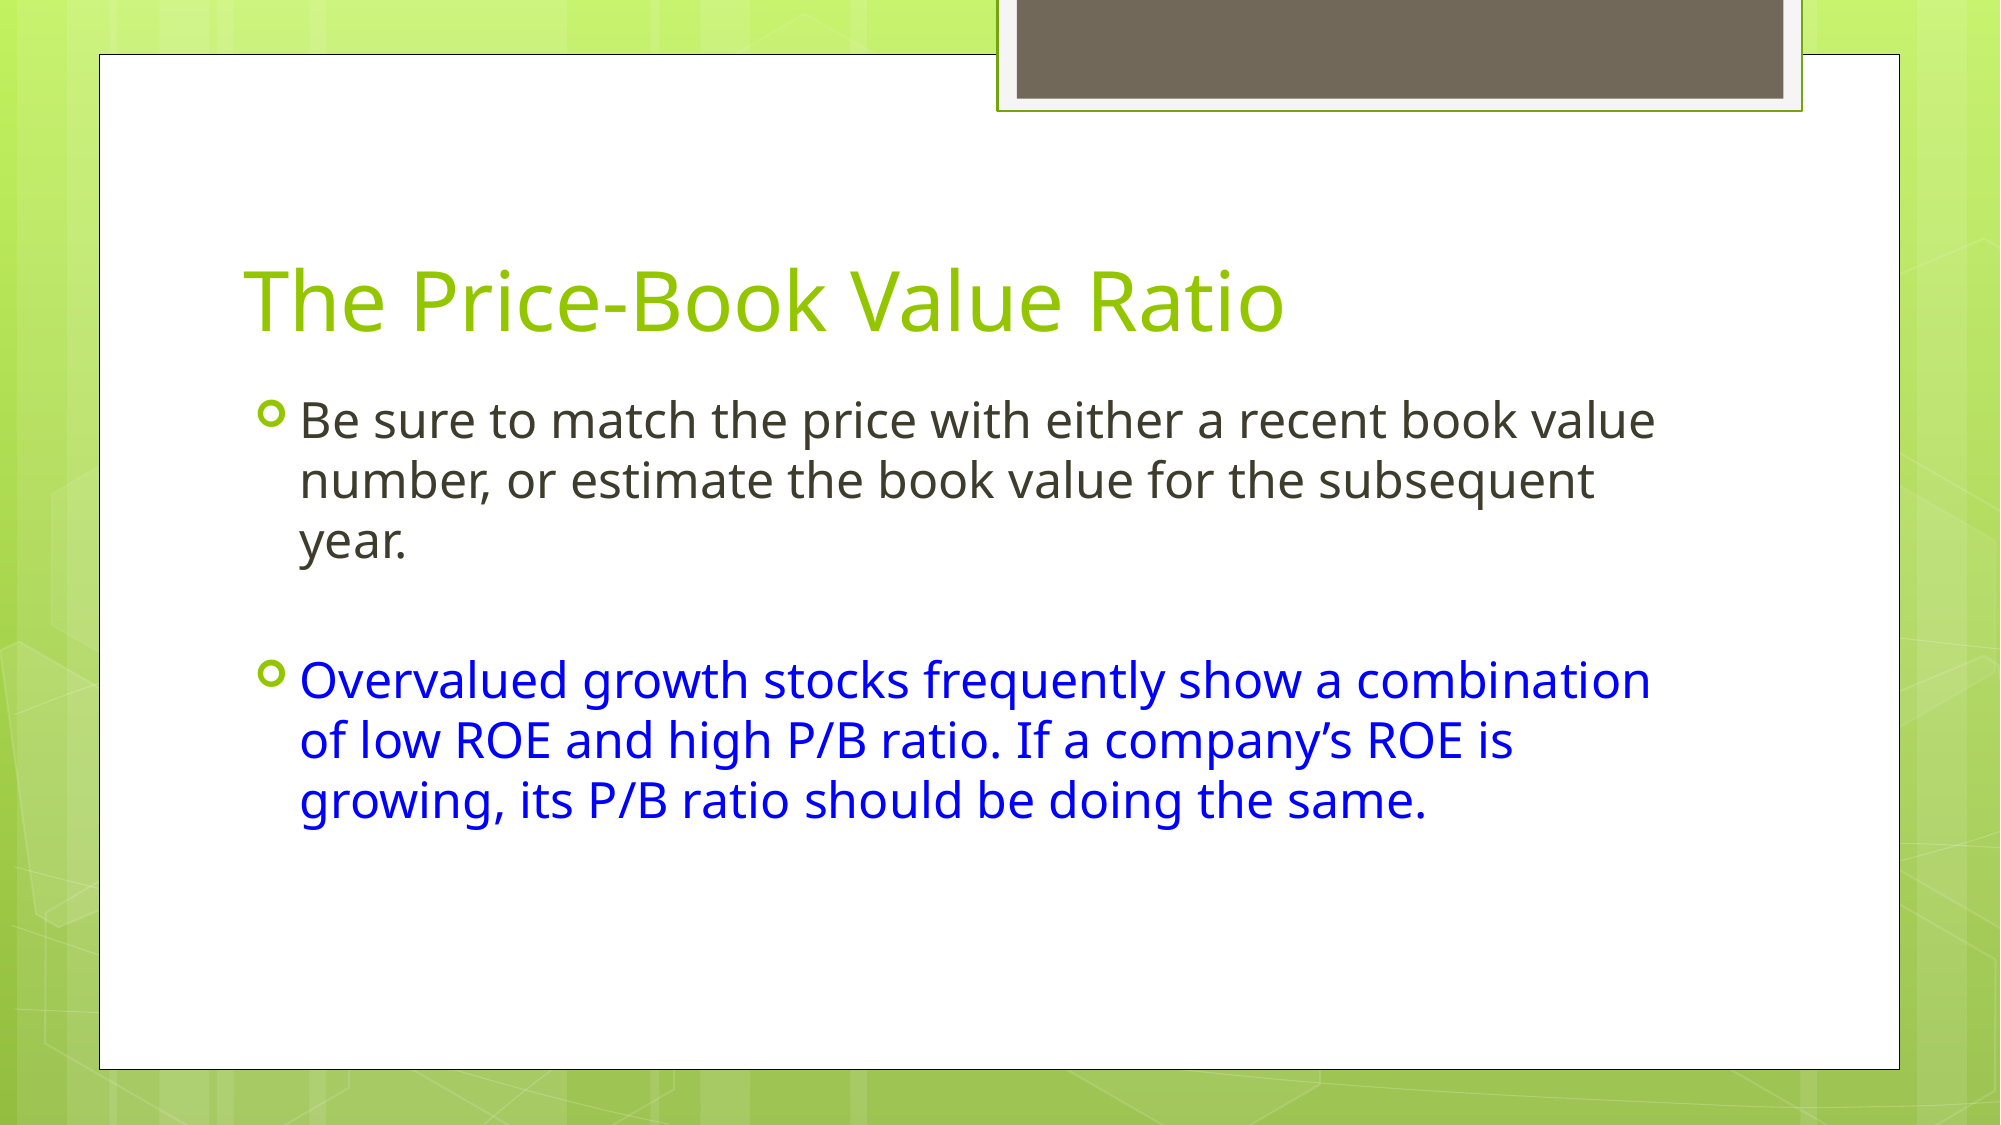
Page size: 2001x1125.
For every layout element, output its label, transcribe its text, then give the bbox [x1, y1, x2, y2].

list Be sure to match the price with either a recent book value number, or estimate the book value for the subsequent year. Overvalued growth stocks frequently show a combination of low ROE and high P/B ratio. If a company’s ROE is growing, its P/B ratio should be doing the same. [228, 381, 1711, 957]
title The Price-Book Value Ratio [228, 168, 1765, 357]
